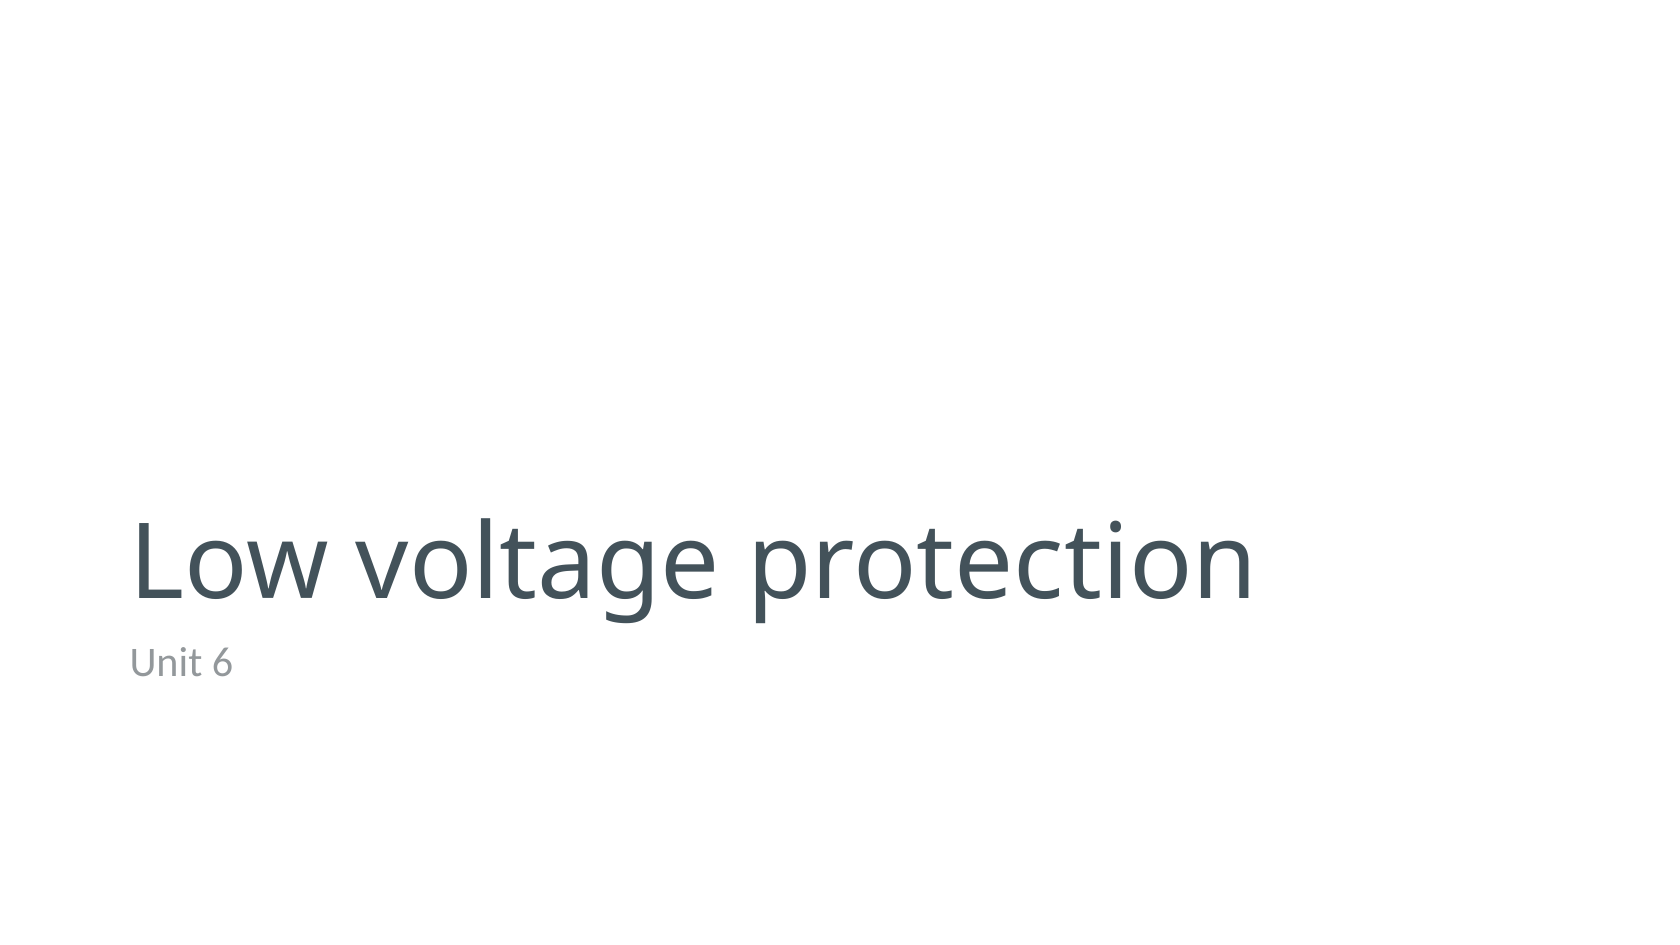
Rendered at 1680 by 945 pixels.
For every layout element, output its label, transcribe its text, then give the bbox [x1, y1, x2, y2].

list Unit 6 [114, 632, 1564, 839]
title Low voltage protection [114, 235, 1564, 629]
